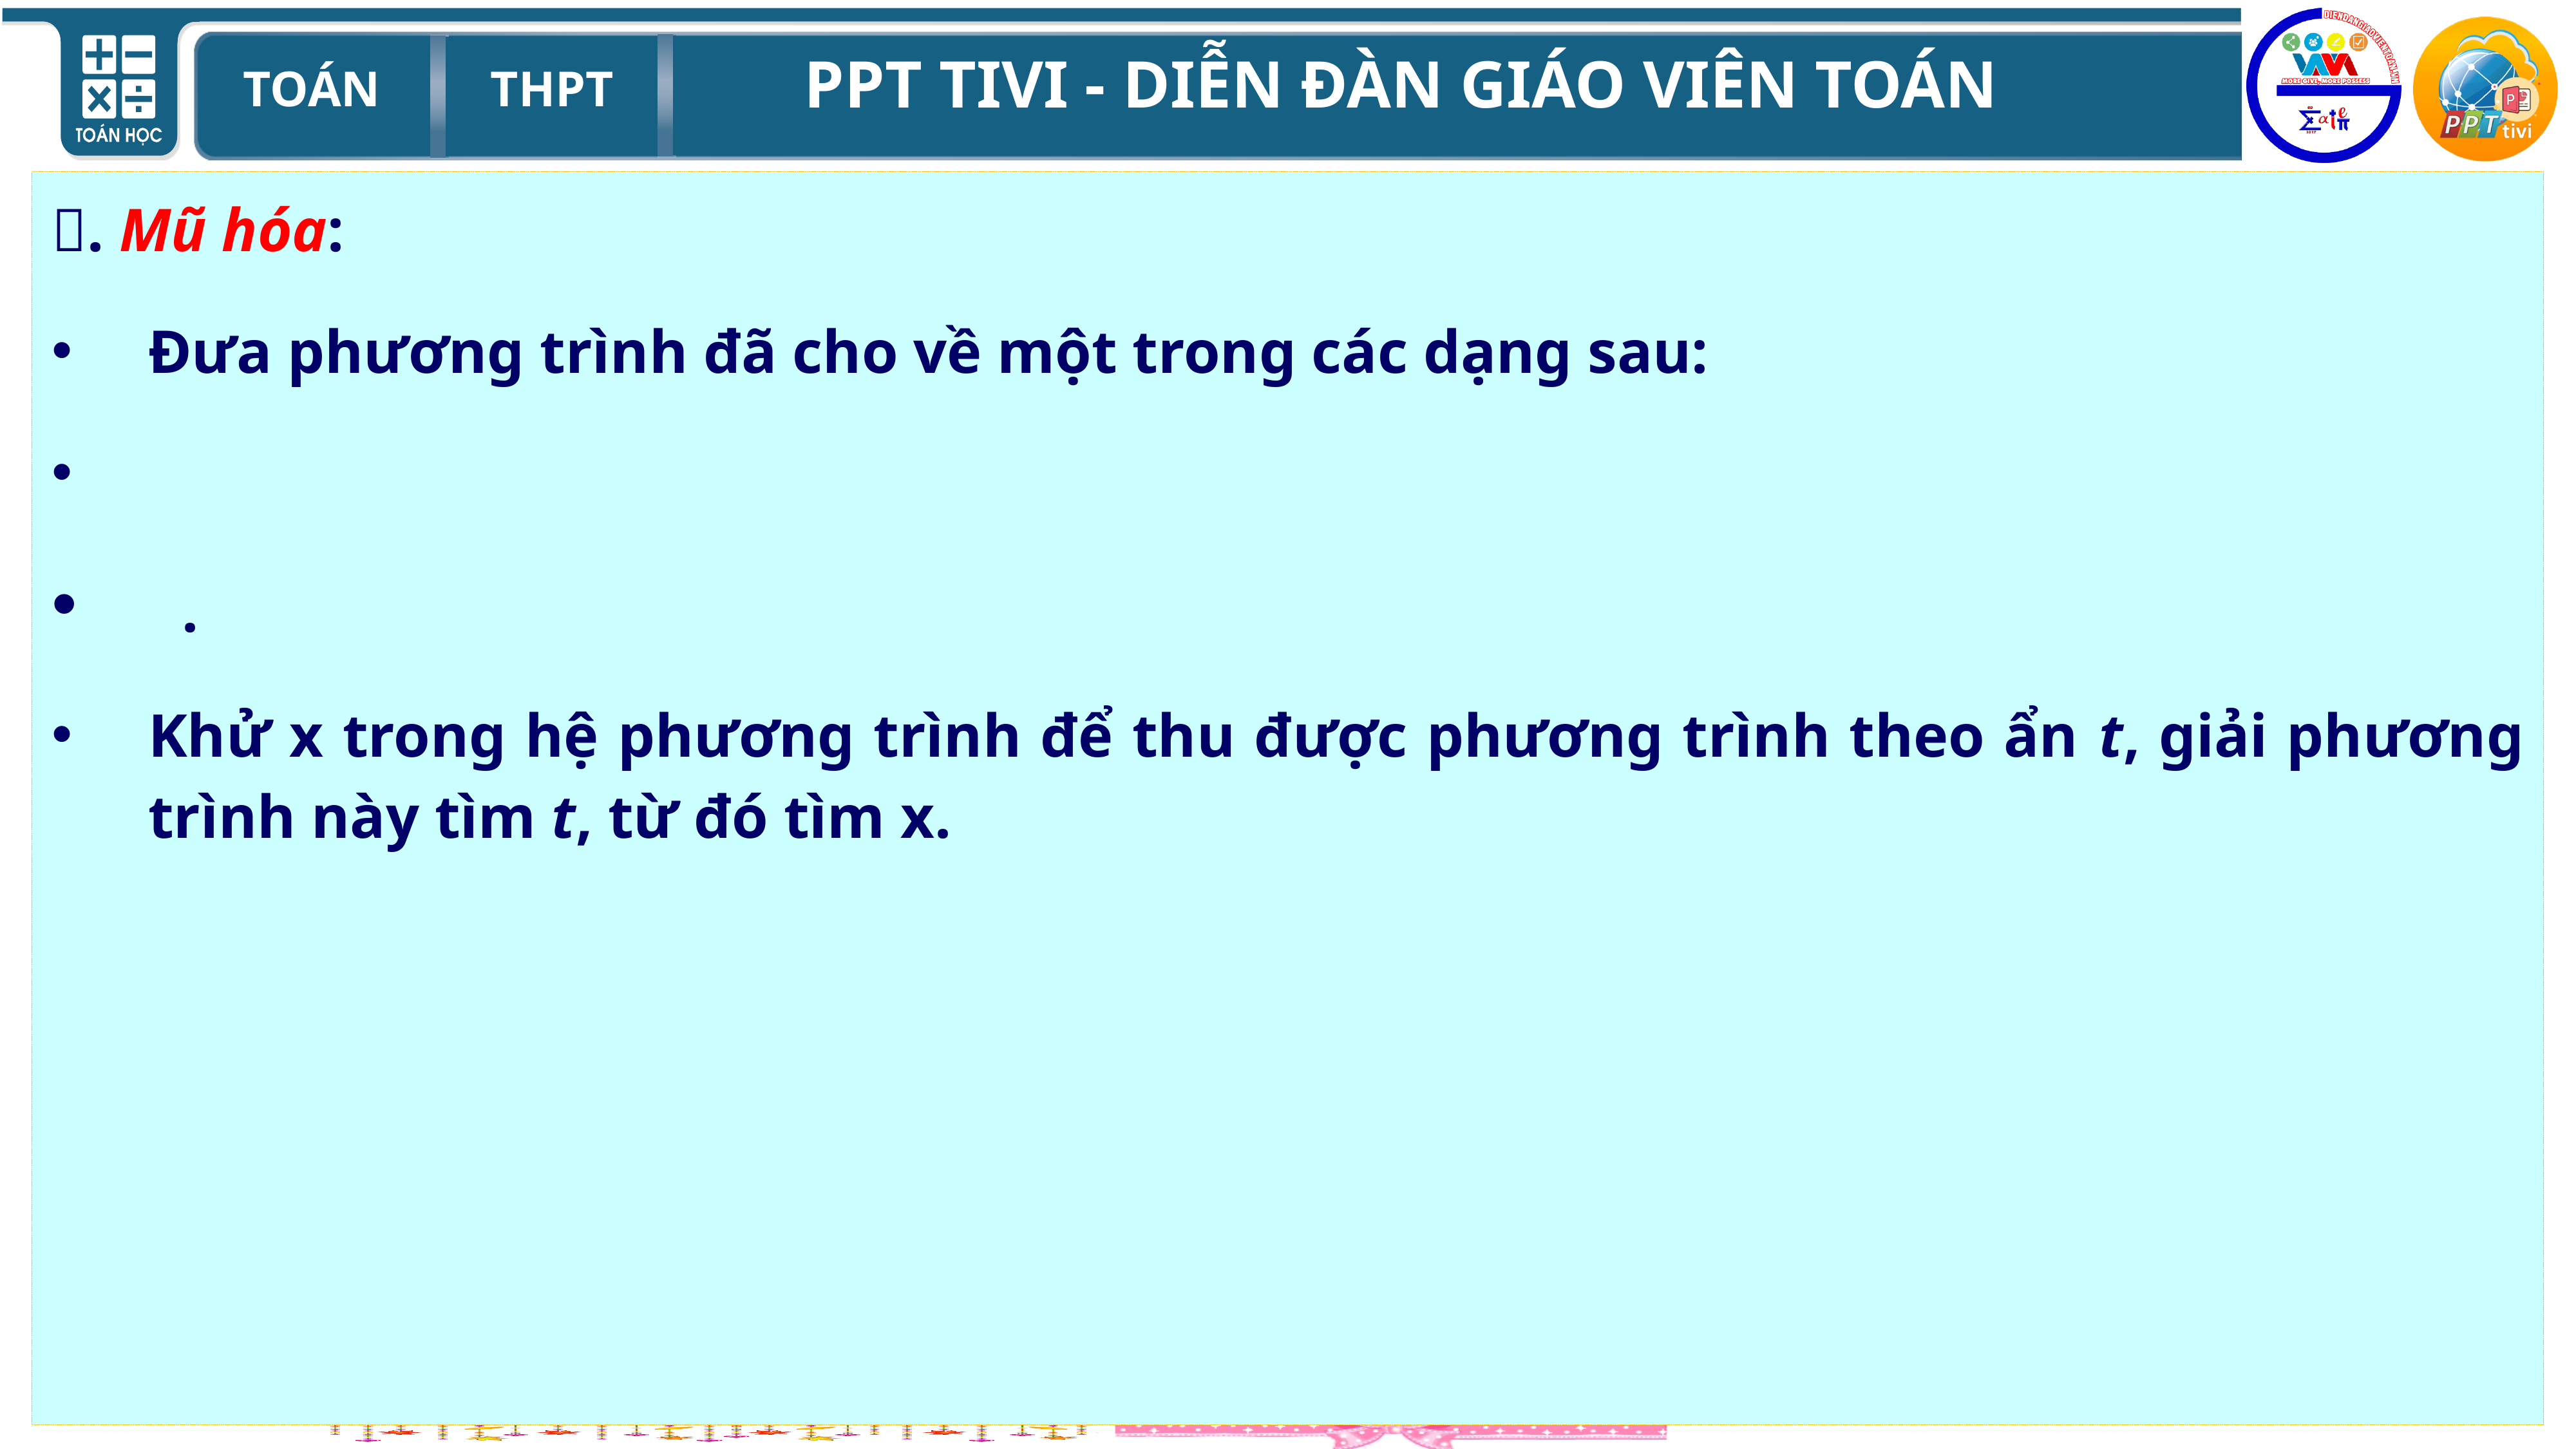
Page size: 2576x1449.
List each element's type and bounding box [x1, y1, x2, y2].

picture [2246, 8, 2401, 163]
picture [2412, 16, 2558, 162]
picture [321, 1394, 1685, 1449]
picture [2, 22, 2242, 160]
